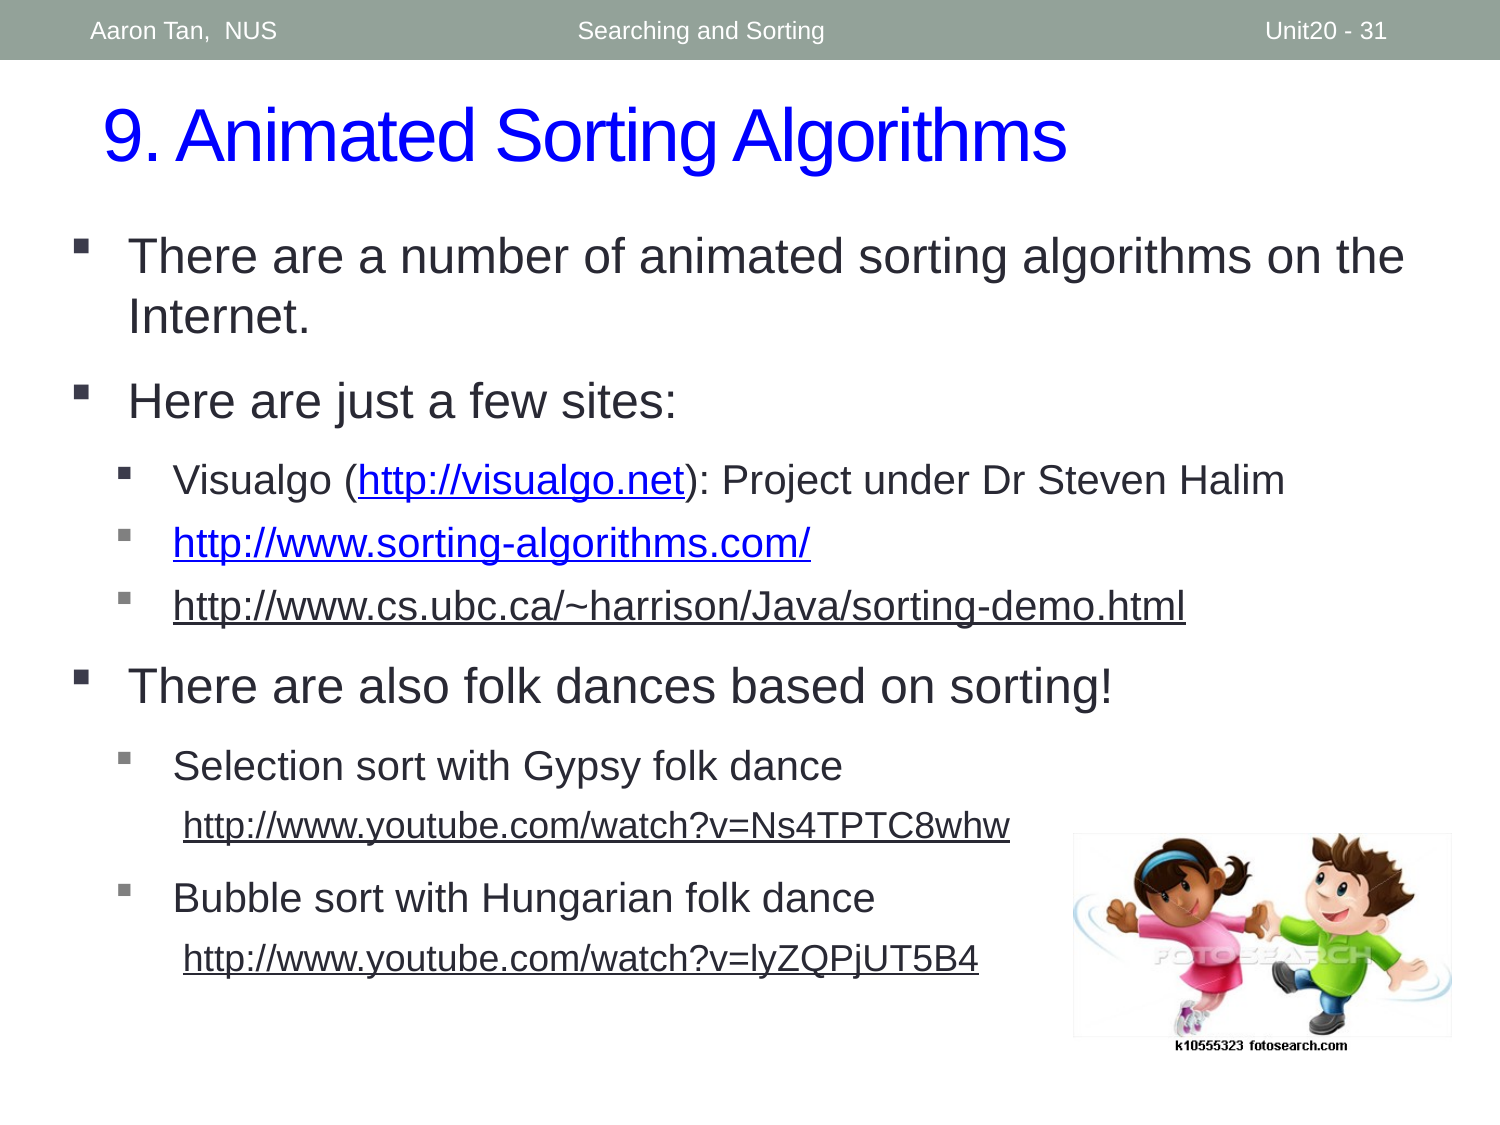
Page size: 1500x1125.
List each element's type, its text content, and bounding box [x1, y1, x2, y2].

footer Searching and Sorting [562, 3, 1238, 57]
slide_number Aaron Tan, NUS [75, 3, 550, 57]
slide_number Unit20 - 31 [1250, 3, 1425, 57]
list There are a number of animated sorting algorithms on the Internet. Here are just a few sites: Visualgo (http://visualgo.net): Project under Dr Steven Halim http://www.sorting-algorithms.com/ http://www.cs.ubc.ca/~harrison/Java/sorting-demo.html There are also folk dances based on sorting! Selection sort with Gypsy folk dance http://www.youtube.com/watch?v=Ns4TPTC8whw Bubble sort with Hungarian folk dance http://www.youtube.com/watch?v=lyZQPjUT5B4 [54, 215, 1425, 1042]
title 9. Animated Sorting Algorithms [87, 62, 1463, 200]
picture [1073, 833, 1452, 1059]
